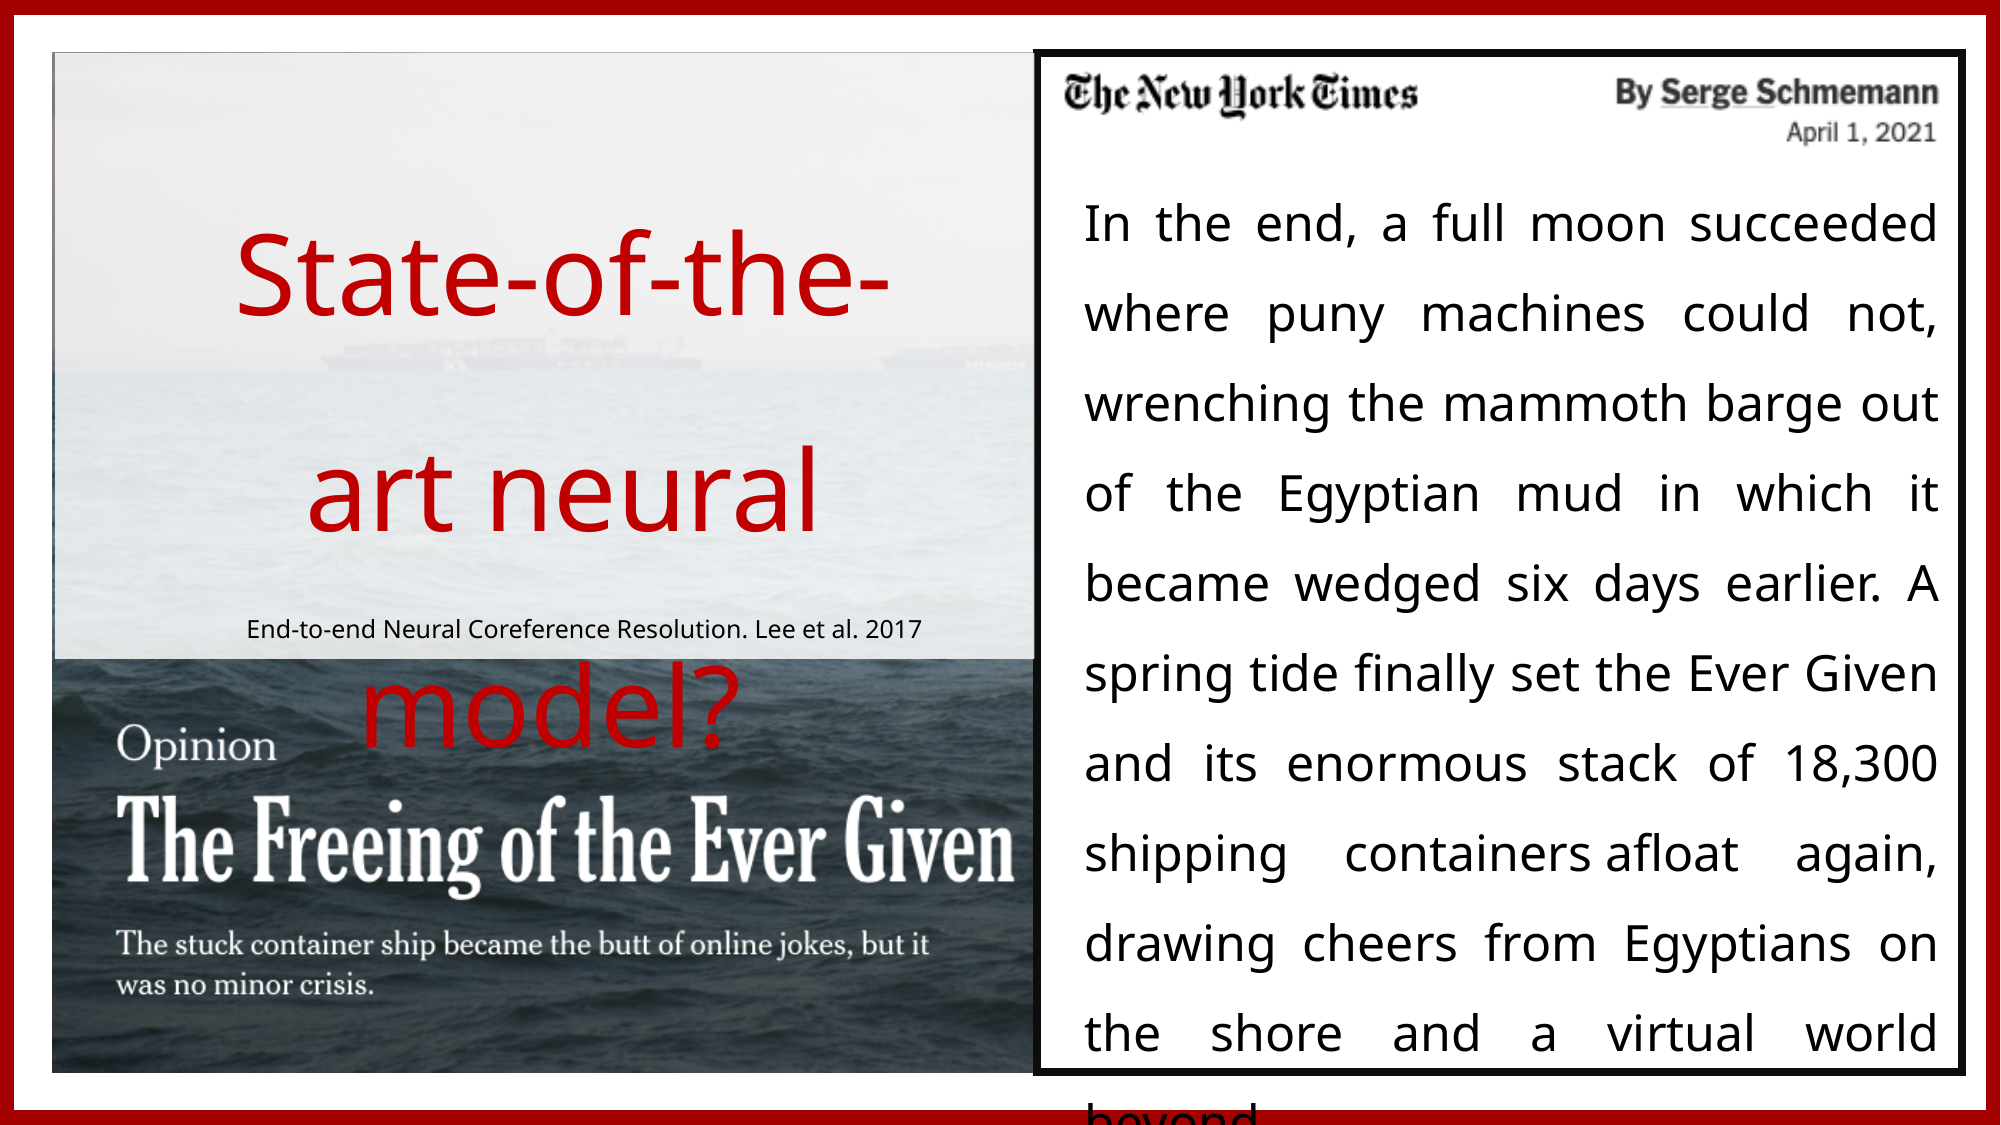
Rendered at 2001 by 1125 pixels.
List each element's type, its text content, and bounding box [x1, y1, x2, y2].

slide_number 25 [1955, 1073, 1959, 1103]
text_box In the end, a full moon succeeded where puny machines could not, wrenching the mammoth barge out of the Egyptian mud in which it became wedged six days earlier. A spring tide finally set the Ever Given and its enormous stack of 18,300 shipping containers afloat again, drawing cheers from Egyptians on the shore and a virtual world beyond. [1070, 153, 1955, 1125]
picture [52, 52, 1948, 1073]
text_box [1948, 52, 1963, 1073]
